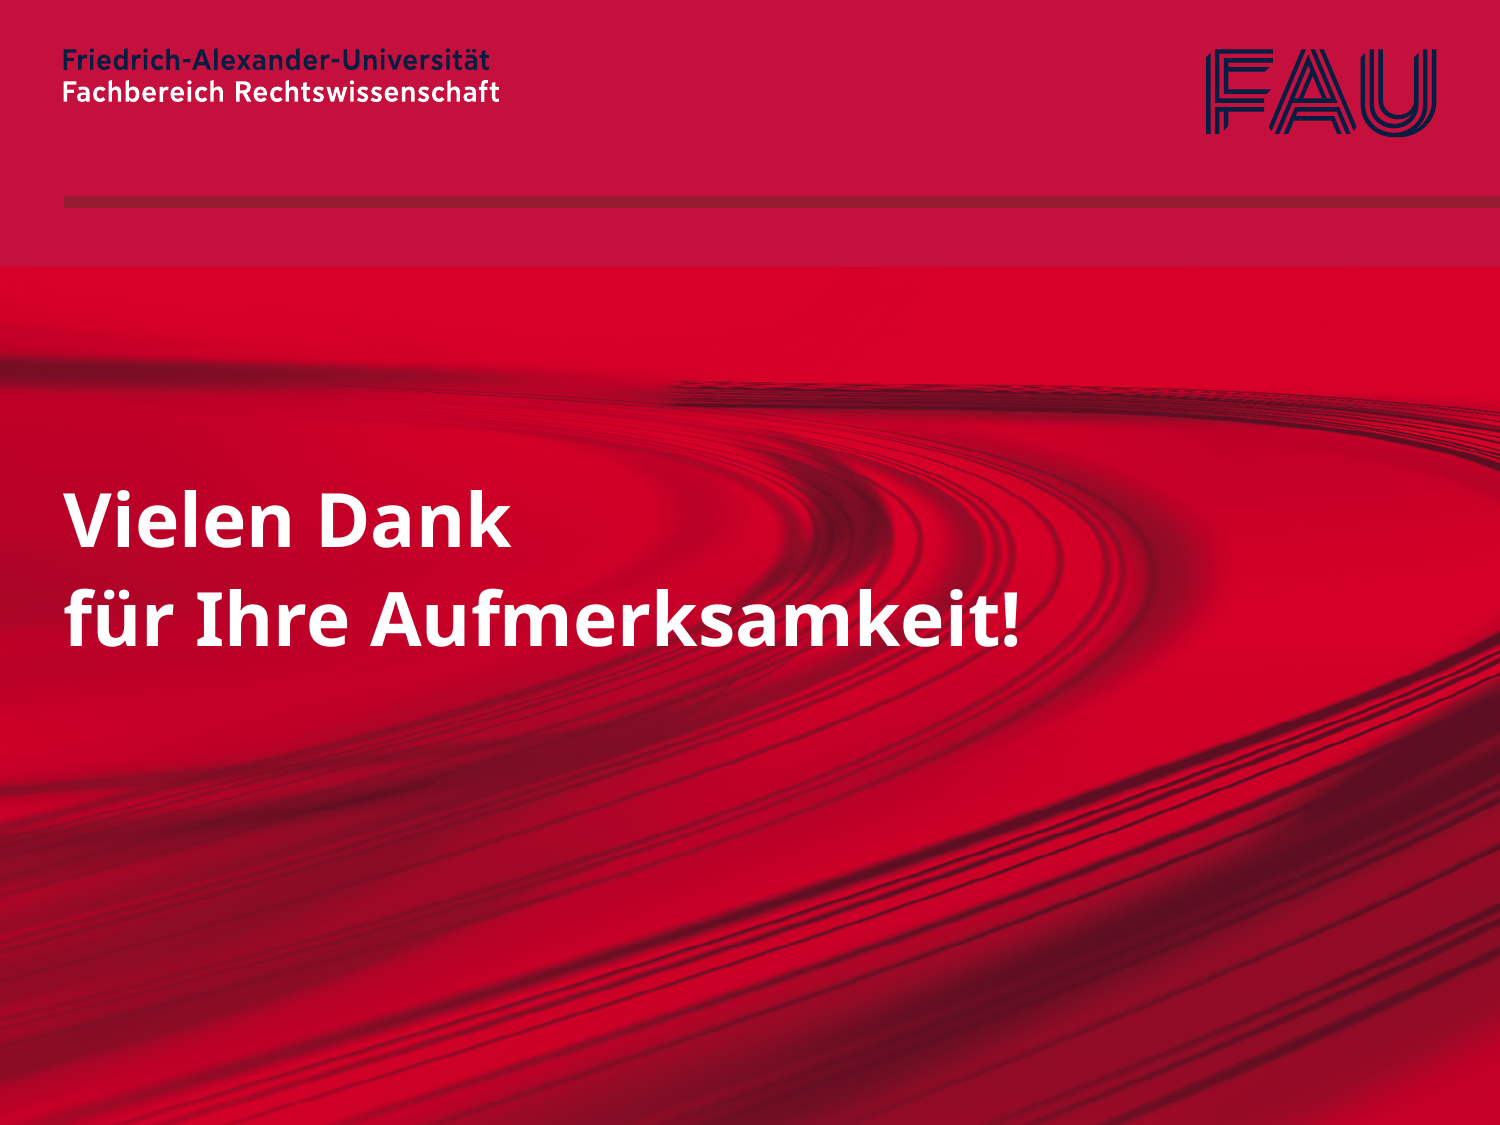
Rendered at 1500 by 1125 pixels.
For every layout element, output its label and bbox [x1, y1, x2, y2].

picture [0, 267, 1500, 1125]
